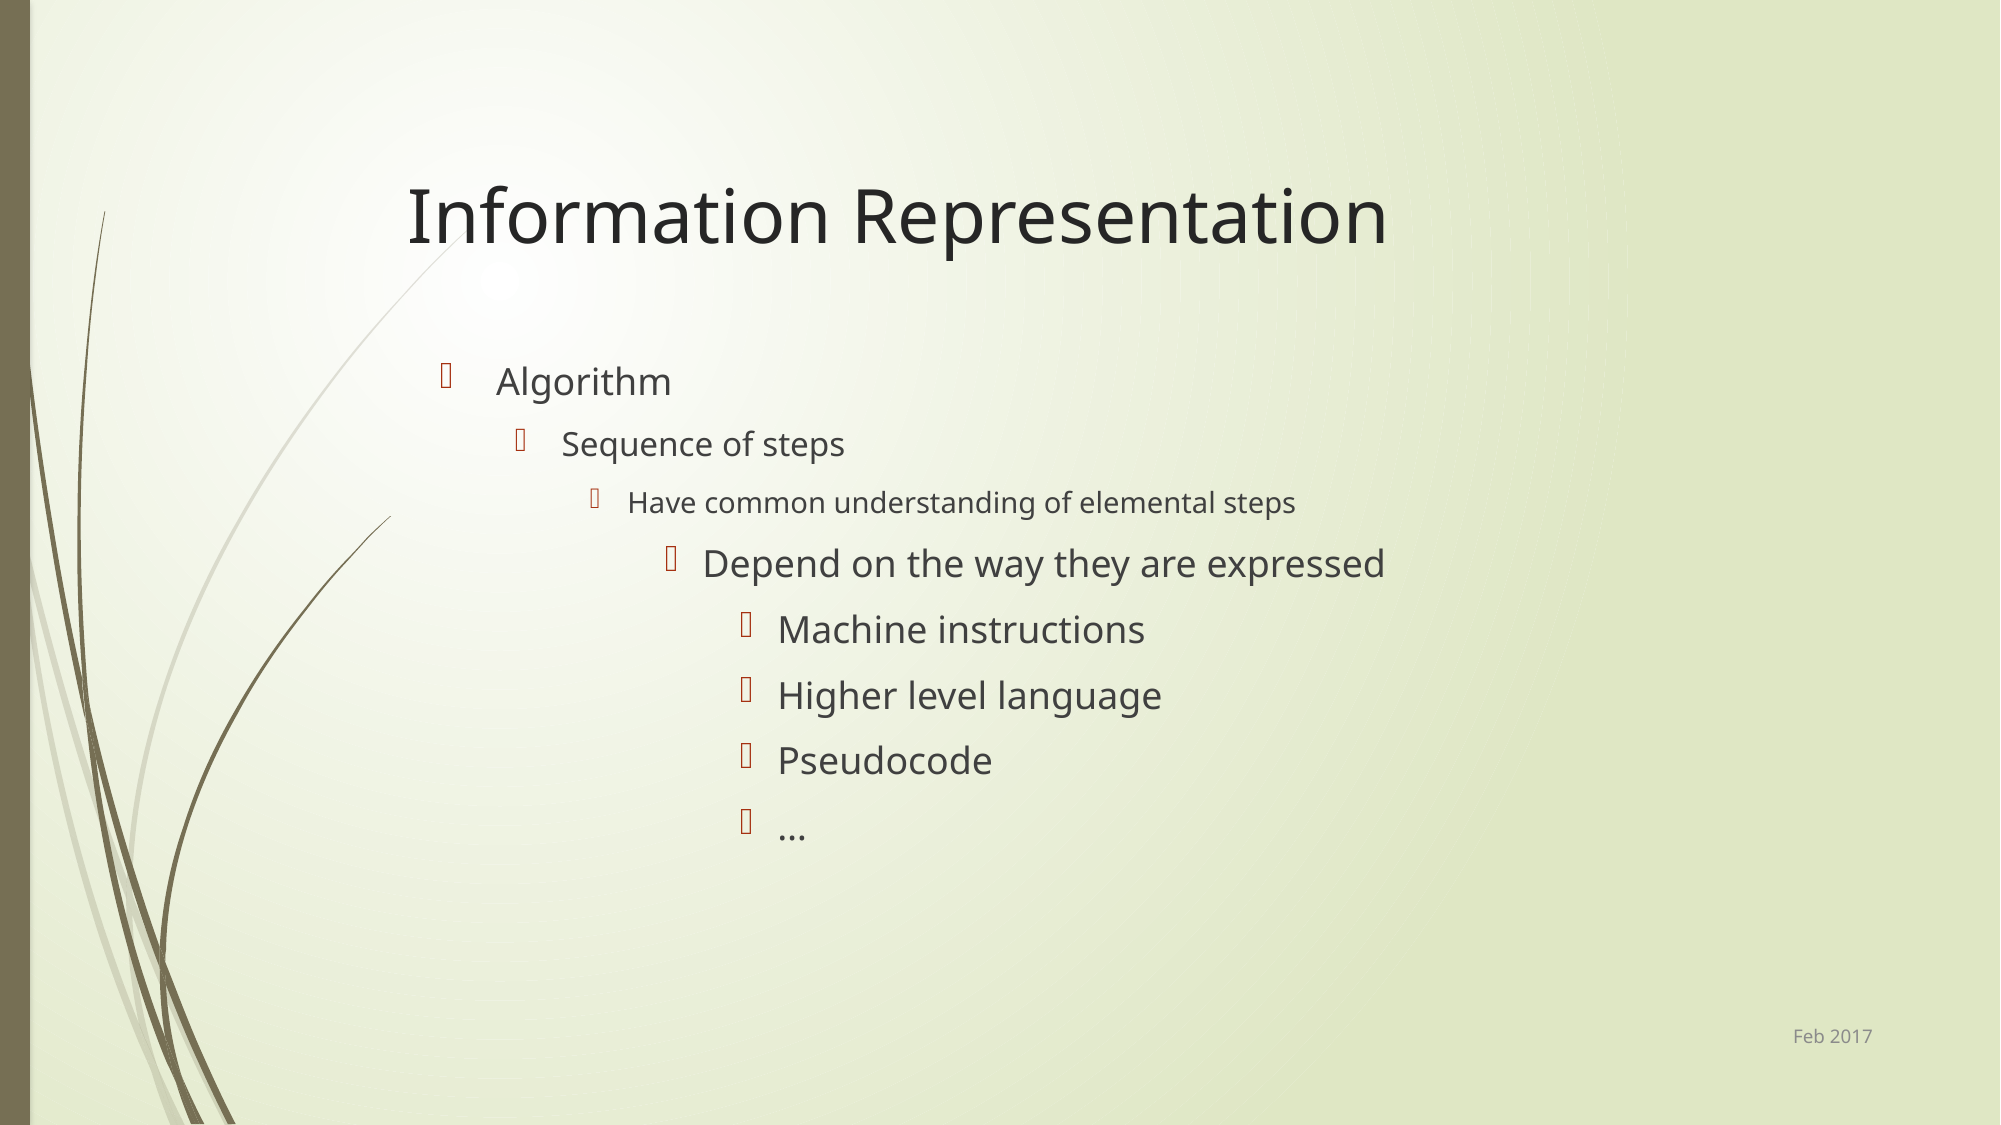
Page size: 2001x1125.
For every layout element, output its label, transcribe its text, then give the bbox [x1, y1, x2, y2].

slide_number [1699, 1005, 1888, 1067]
list Algorithm Sequence of steps Have common understanding of elemental steps Depend on the way they are expressed Machine instructions Higher level language Pseudocode … [424, 350, 1888, 988]
title Information Representation [392, 141, 1732, 267]
